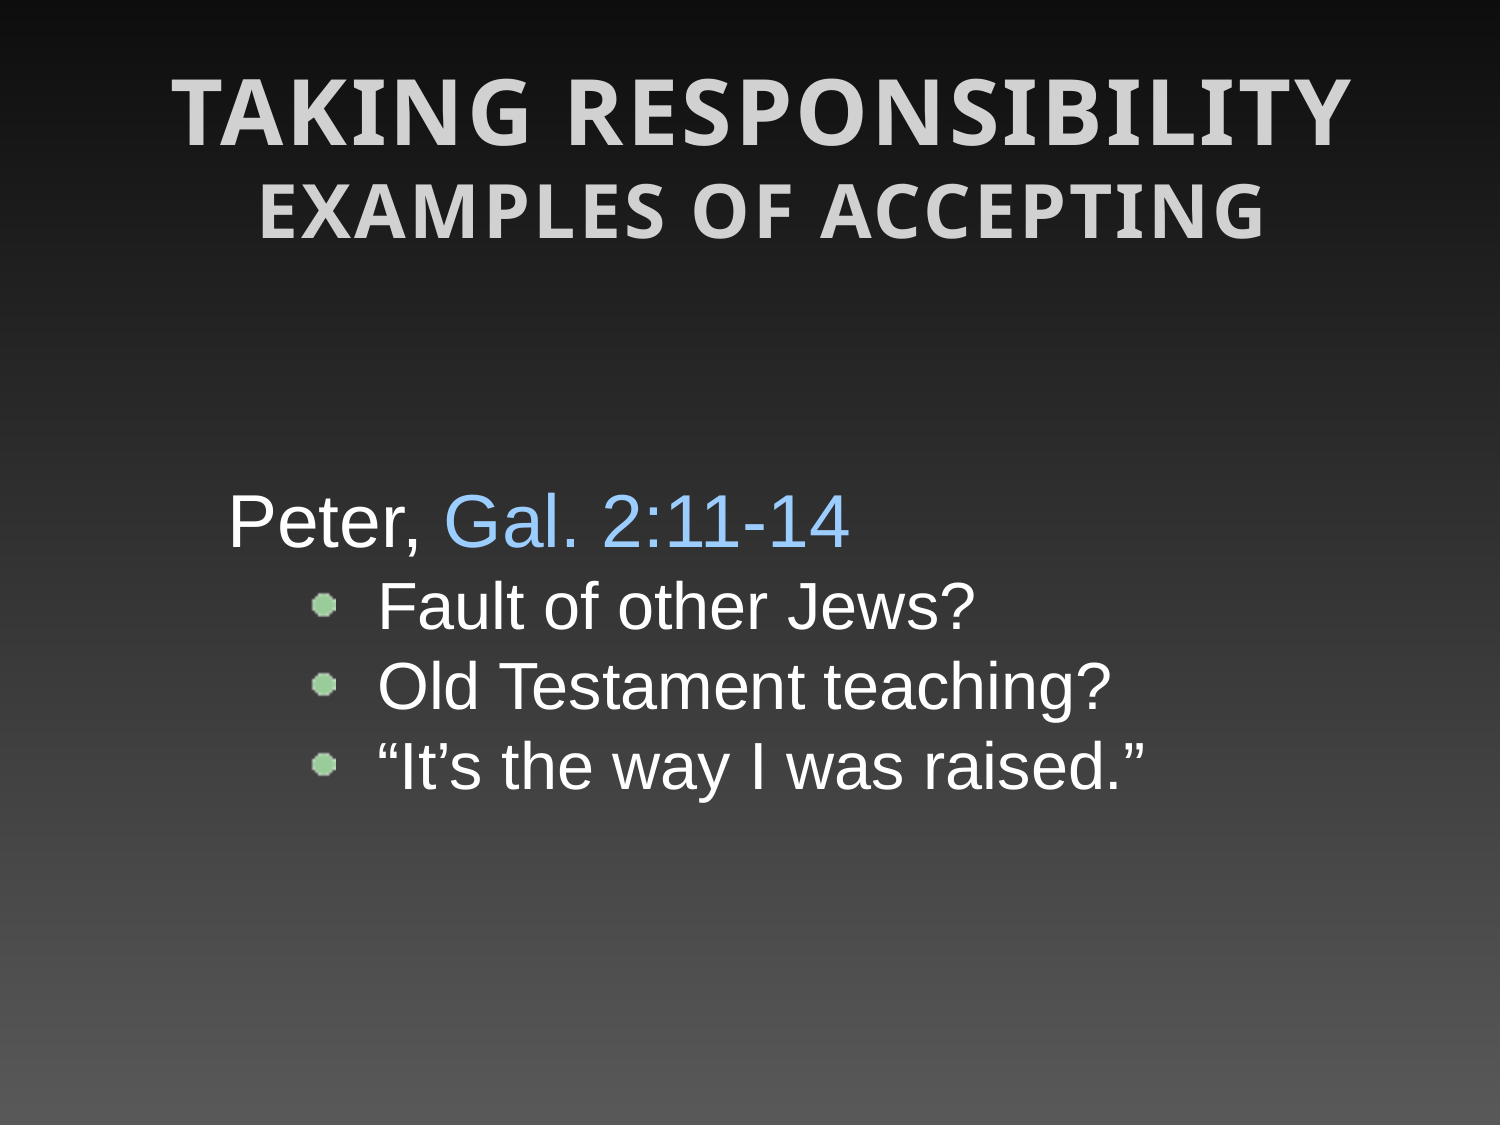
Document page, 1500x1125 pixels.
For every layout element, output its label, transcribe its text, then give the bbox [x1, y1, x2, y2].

text_box Peter, Gal. 2:11-14 Fault of other Jews? Old Testament teaching? “It’s the way I was raised.” [212, 465, 1390, 810]
text_box Taking Responsibility [156, 46, 1369, 172]
picture [302, 666, 336, 699]
text_box Examples of Accepting [242, 156, 1283, 262]
picture [302, 746, 336, 779]
picture [302, 586, 336, 620]
